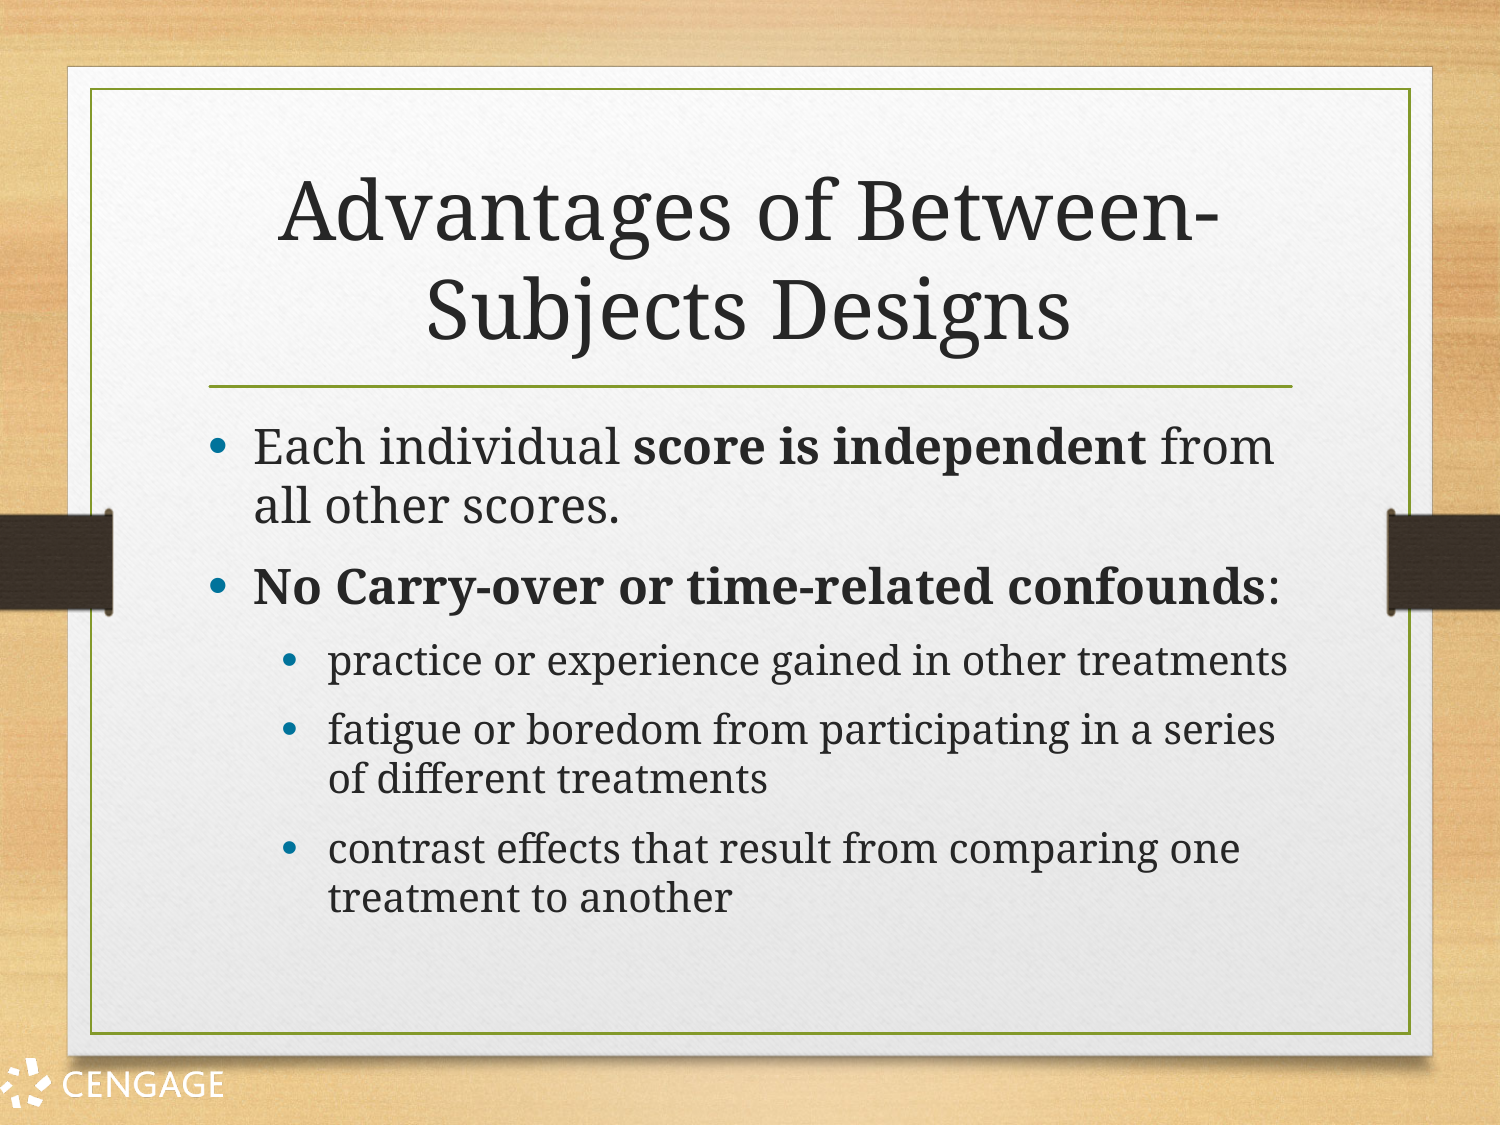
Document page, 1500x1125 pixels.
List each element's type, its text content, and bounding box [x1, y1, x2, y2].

list Each individual score is independent from all other scores. No Carry-over or time-related confounds: practice or experience gained in other treatments fatigue or boredom from participating in a series of different treatments contrast effects that result from comparing one treatment to another [193, 408, 1309, 974]
title Advantages of Between-Subjects Designs [192, 150, 1308, 365]
picture [0, 0, 1500, 1125]
